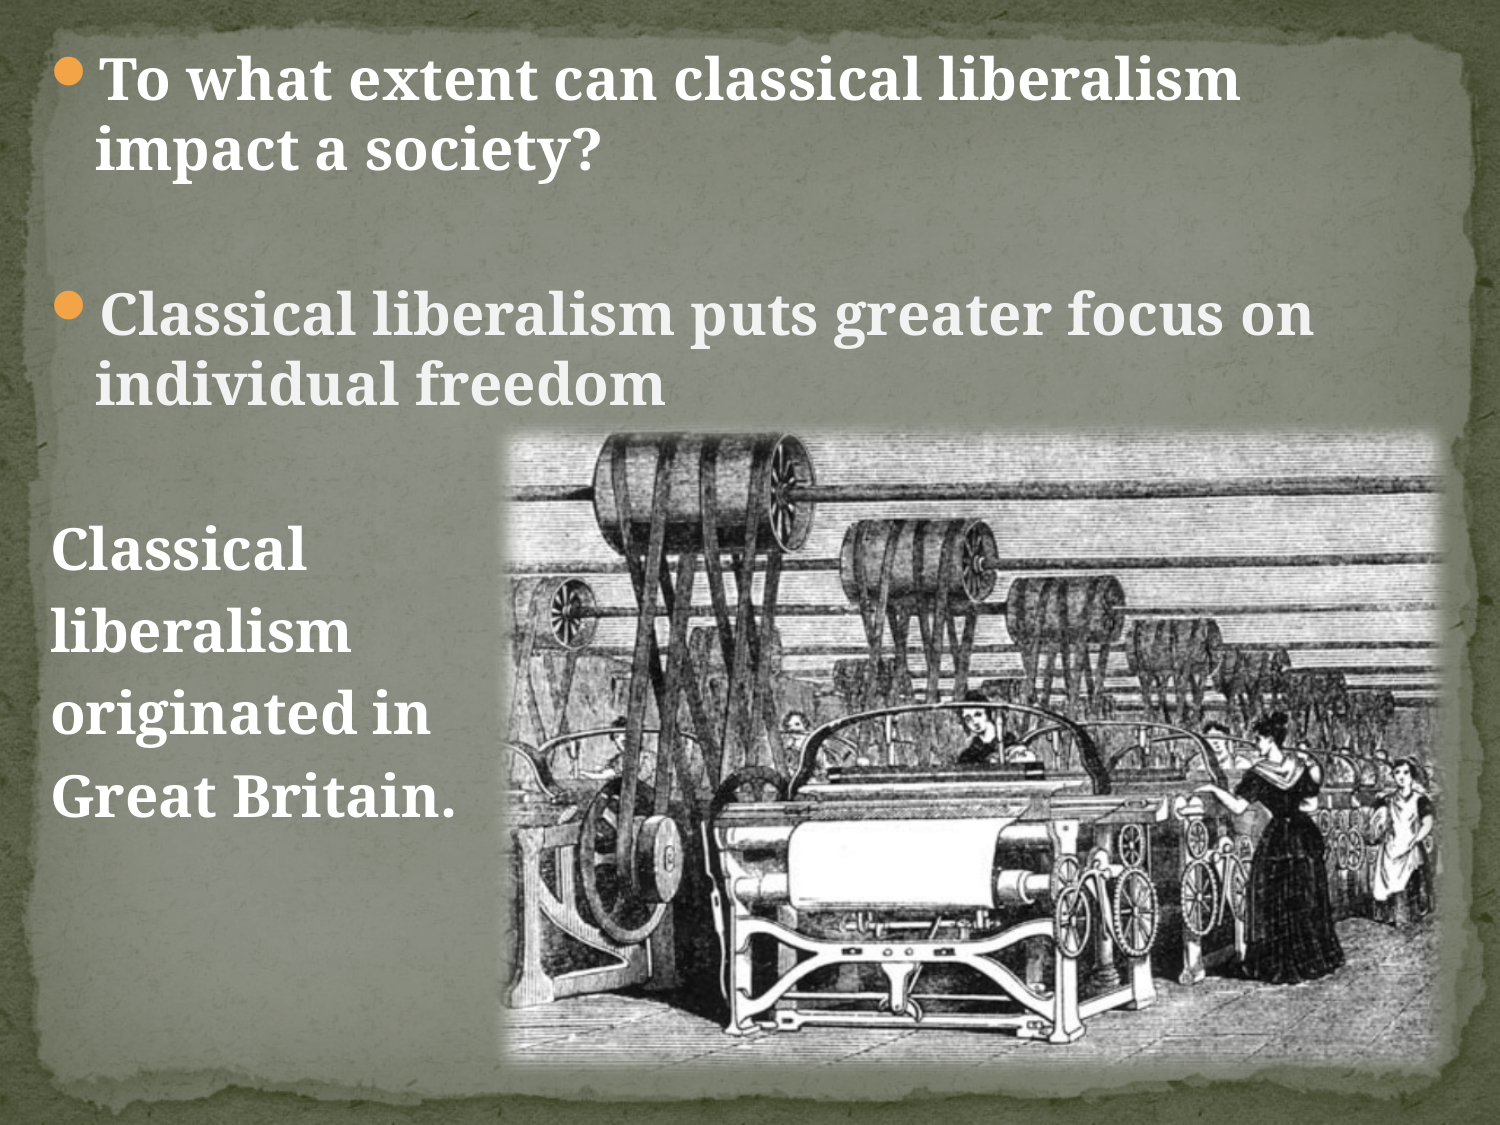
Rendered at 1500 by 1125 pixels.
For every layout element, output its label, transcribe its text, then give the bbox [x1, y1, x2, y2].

list To what extent can classical liberalism impact a society? Classical liberalism puts greater focus on individual freedom Classical liberalism originated in Great Britain. [35, 35, 1425, 1000]
picture [492, 417, 1454, 1077]
